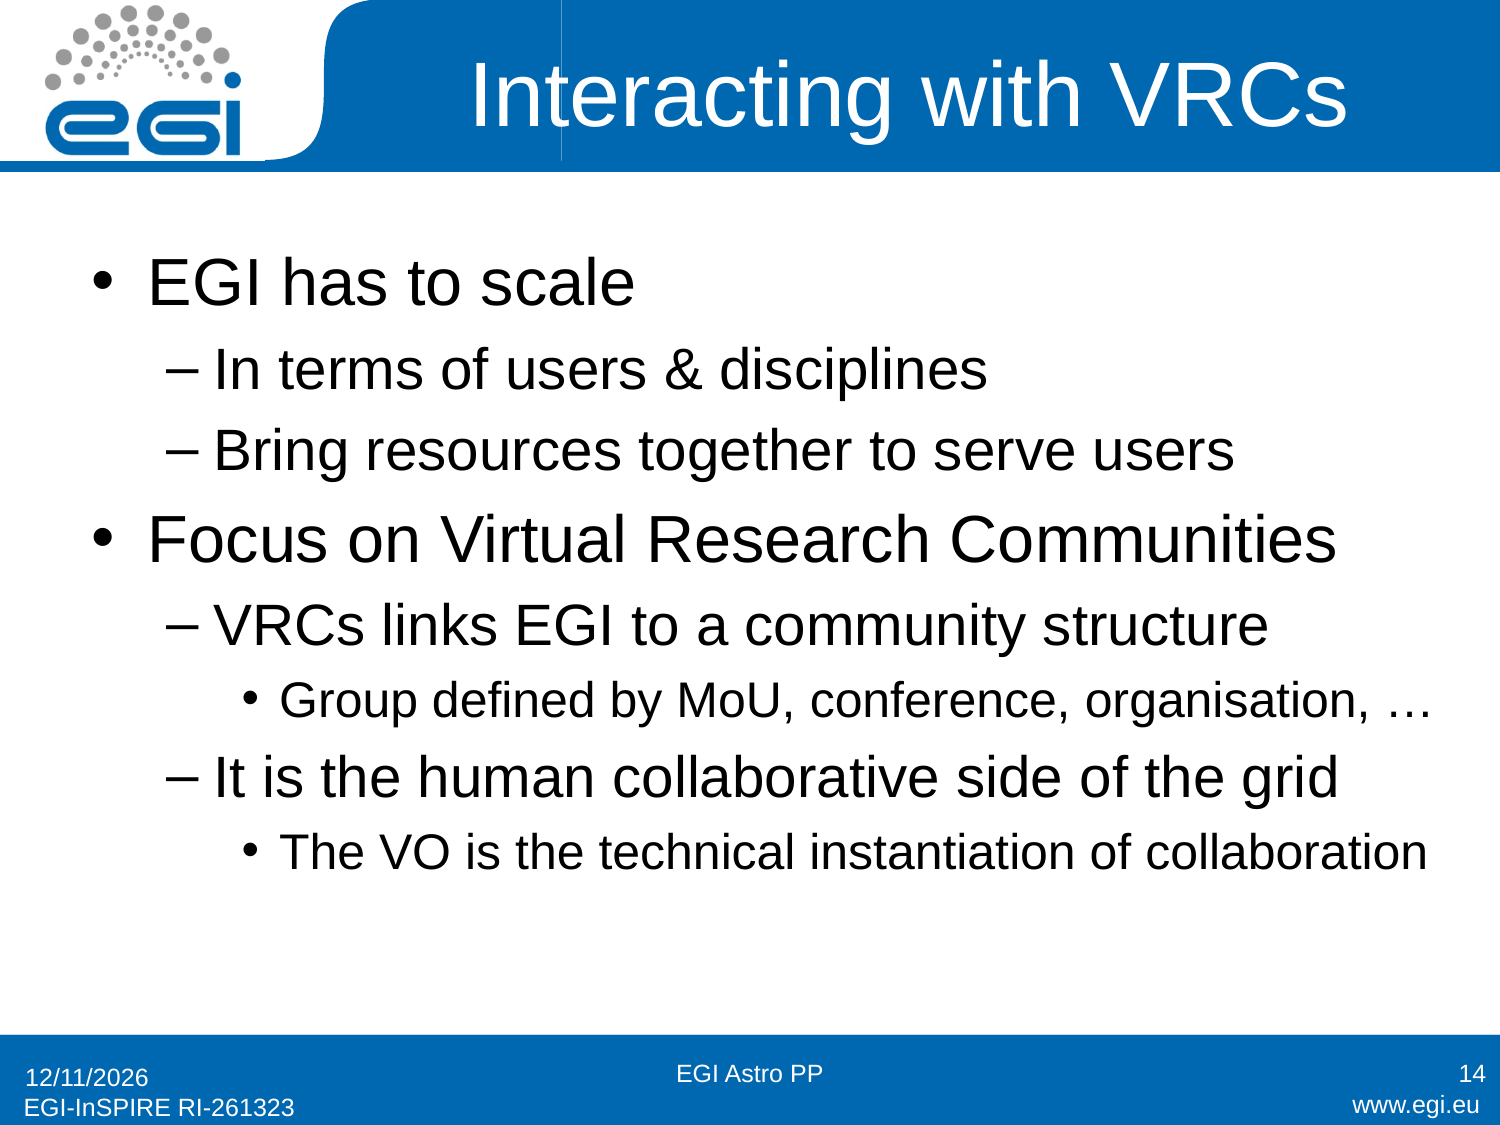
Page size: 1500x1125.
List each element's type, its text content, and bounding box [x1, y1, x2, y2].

title Interacting with VRCs [348, 19, 1471, 161]
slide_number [10, 1046, 361, 1106]
slide_number 14 [1151, 1042, 1500, 1103]
footer EGI Astro PP [512, 1042, 988, 1103]
list EGI has to scale In terms of users & disciplines Bring resources together to serve users Focus on Virtual Research Communities VRCs links EGI to a community structure Group defined by MoU, conference, organisation, … It is the human collaborative side of the grid The VO is the technical instantiation of collaboration [76, 231, 1471, 975]
picture [0, 0, 265, 161]
